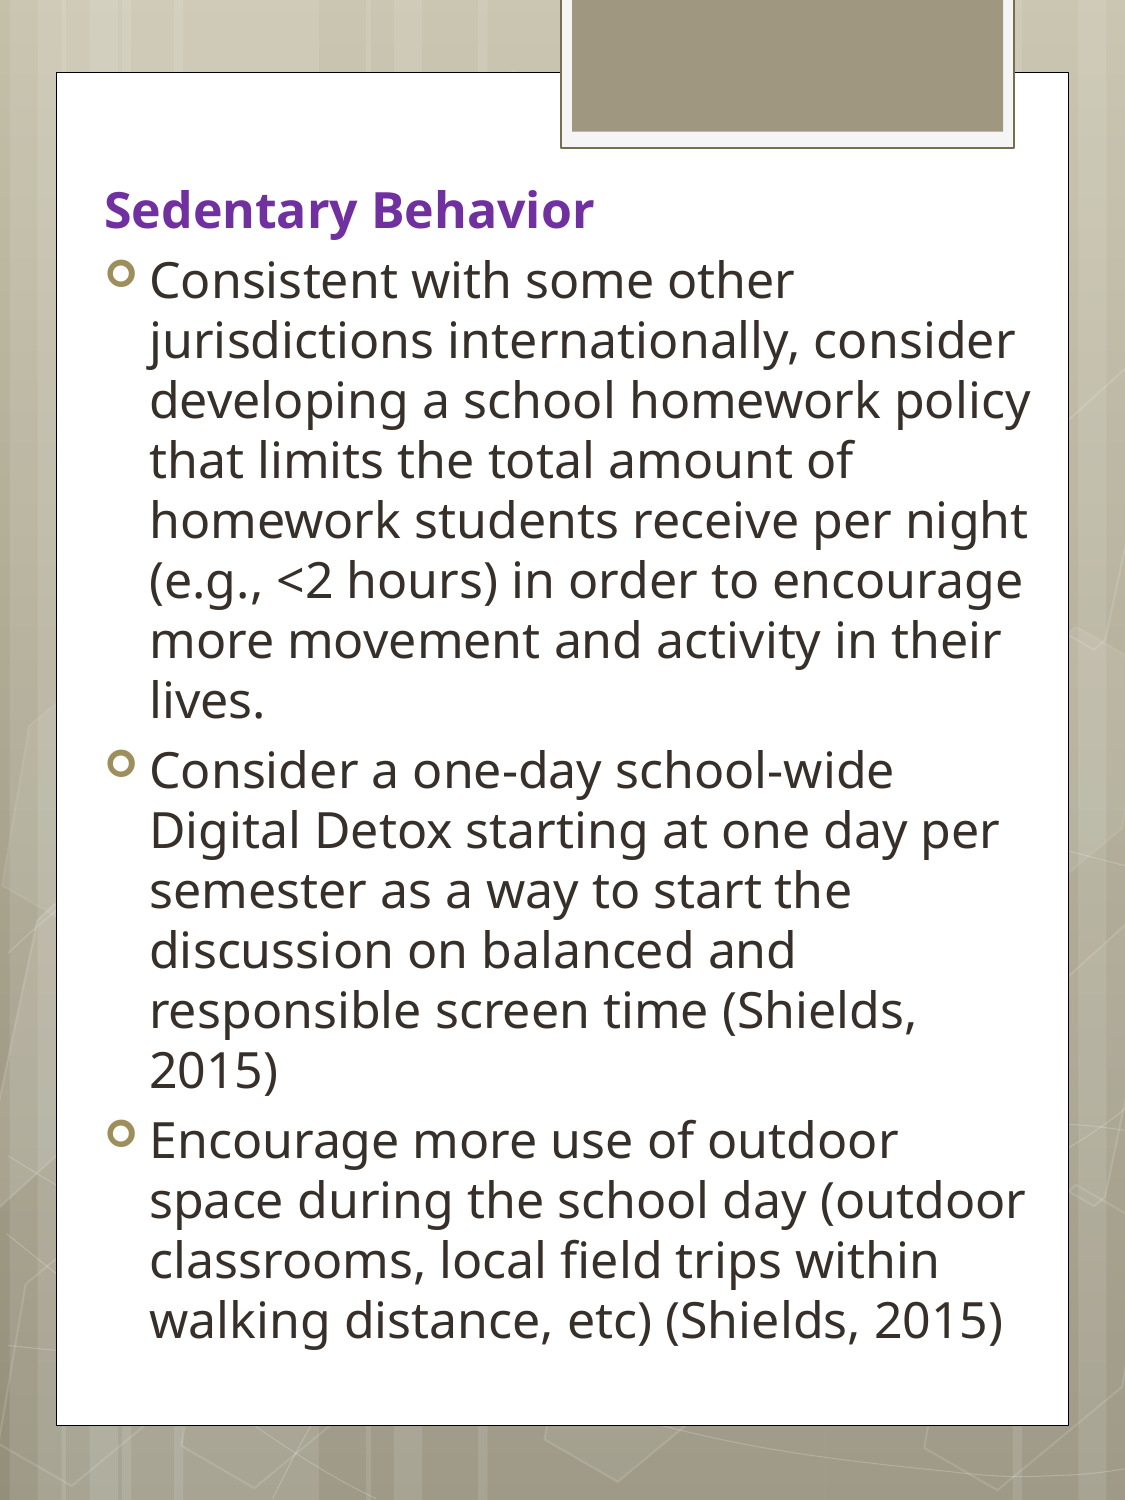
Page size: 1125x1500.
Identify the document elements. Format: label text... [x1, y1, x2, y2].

list Sedentary Behavior Consistent with some other jurisdictions internationally, consider developing a school homework policy that limits the total amount of homework students receive per night (e.g., <2 hours) in order to encourage more movement and activity in their lives. Consider a one-day school-wide Digital Detox starting at one day per semester as a way to start the discussion on balanced and responsible screen time (Shields, 2015) Encourage more use of outdoor space during the school day (outdoor classrooms, local field trips within walking distance, etc) (Shields, 2015) [78, 171, 1047, 1400]
